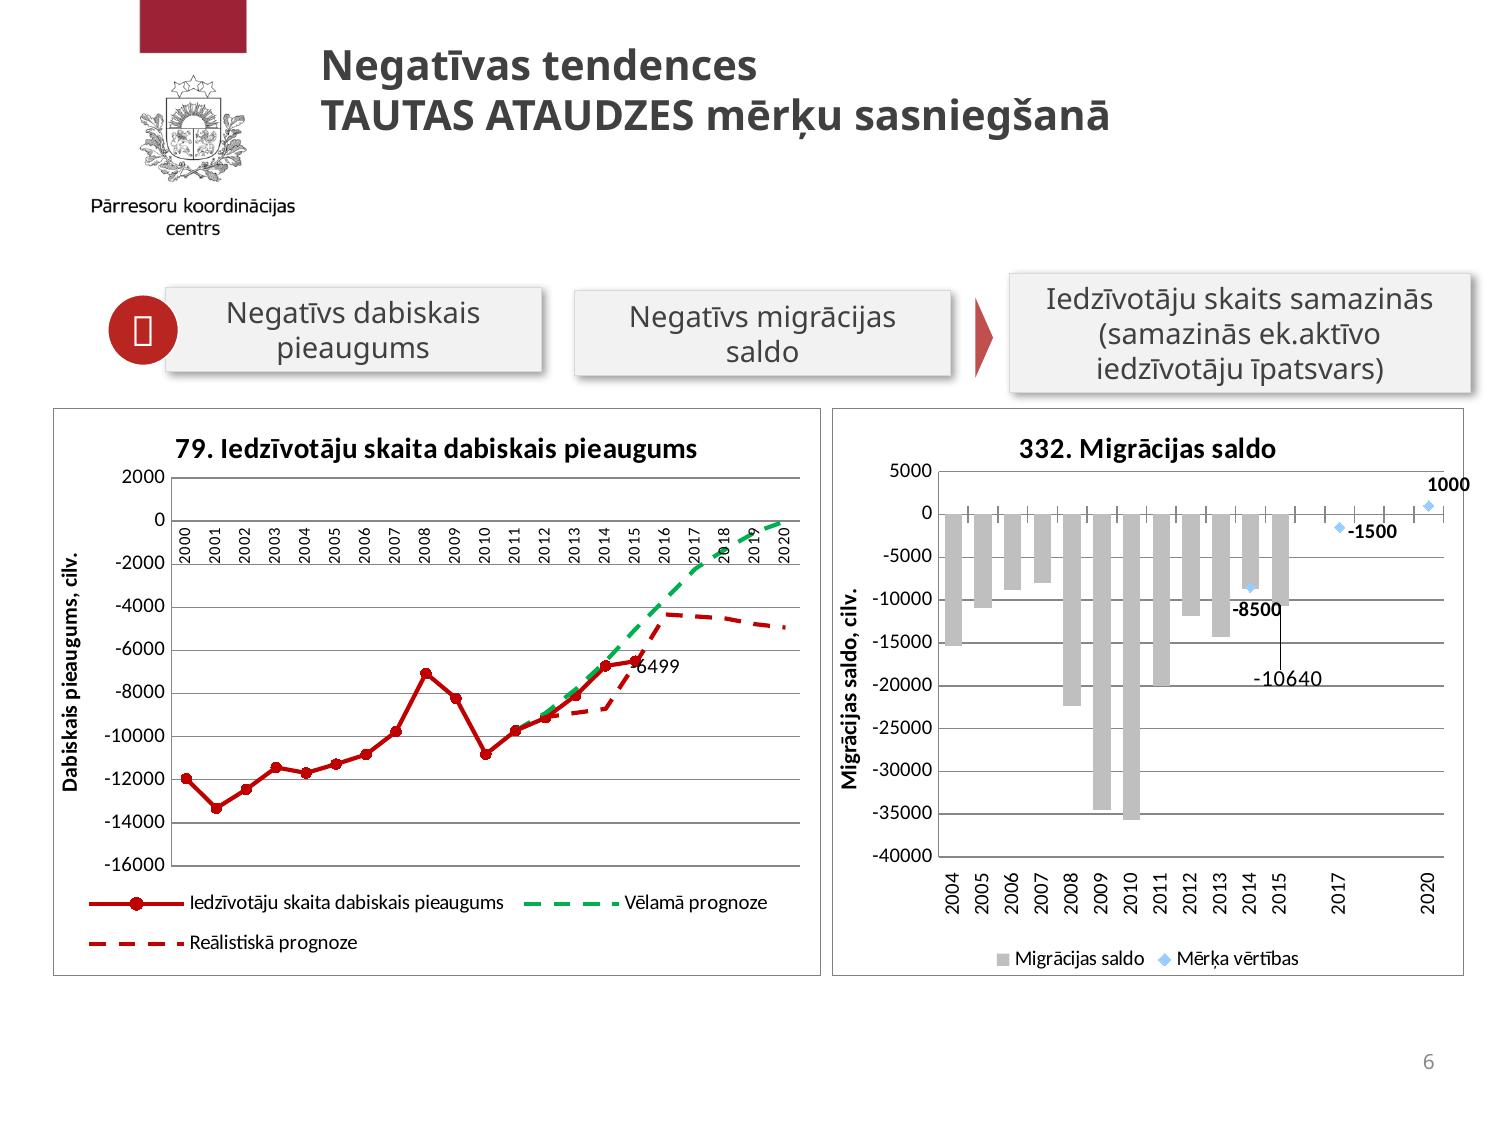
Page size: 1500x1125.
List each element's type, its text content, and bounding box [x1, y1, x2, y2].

slide_number 6 [1400, 1037, 1450, 1088]
text_box [973, 295, 995, 381]
text_box  [105, 292, 181, 368]
text_box Negatīvs dabiskais pieaugums [165, 287, 542, 372]
text_box Negatīvs migrācijas saldo [574, 290, 951, 376]
text_box Negatīvas tendences TAUTAS ATAUDZES mērķu sasniegšanā [304, 30, 1500, 124]
chart [52, 408, 822, 977]
text_box Iedzīvotāju skaits samazinās (samazinās ek.aktīvo iedzīvotāju īpatsvars) [1009, 273, 1471, 393]
chart [832, 408, 1471, 977]
picture [48, 0, 338, 321]
